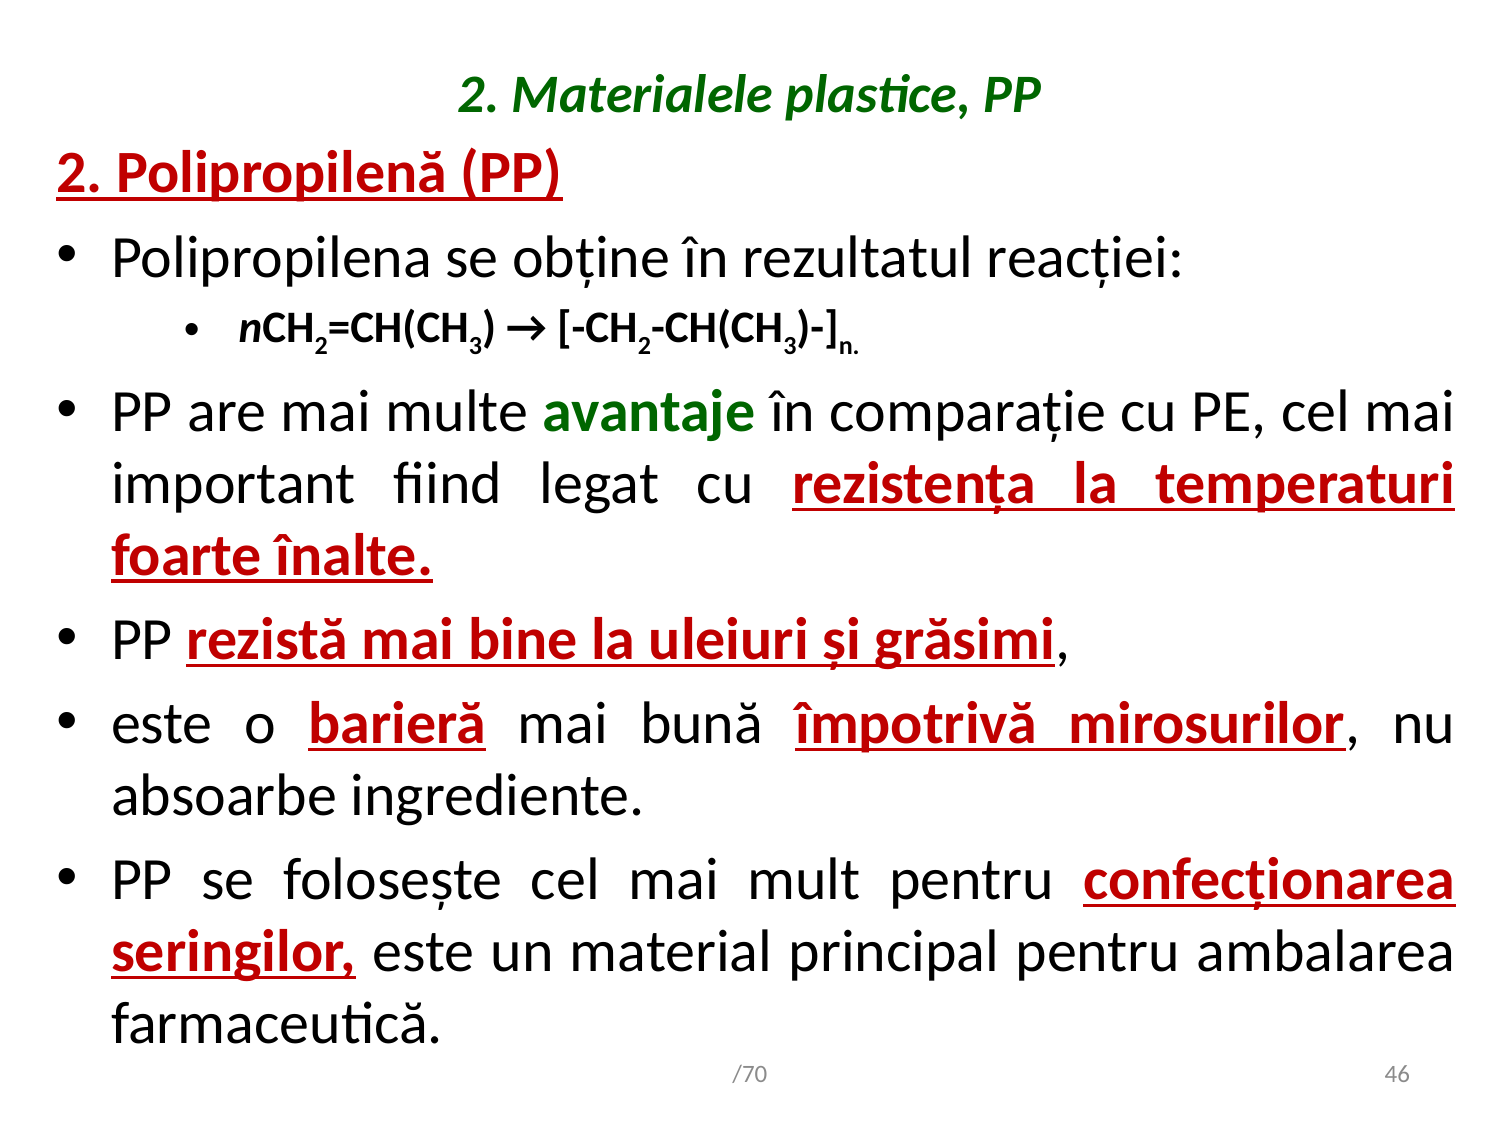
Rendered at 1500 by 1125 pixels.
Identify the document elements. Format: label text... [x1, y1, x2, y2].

list 2. Polipropilenă (PP) Polipropilena se obţine în rezultatul reacţiei: nCH2=CH(CH3) → [-CH2-CH(CH3)-]n. PP are mai multe avantaje în comparaţie cu PE, cel mai important fiind legat cu rezistenţa la temperaturi foarte înalte. PP rezistă mai bine la uleiuri şi grăsimi, este o barieră mai bună împotrivă mirosurilor, nu absoarbe ingrediente. PP se foloseşte cel mai mult pentru confecţionarea seringilor, este un material principal pentru ambalarea farmaceutică. [41, 125, 1471, 1071]
slide_number 46 [1074, 1042, 1425, 1103]
footer /70 [512, 1042, 988, 1103]
title 2. Materialele plastice, PP [75, 45, 1425, 125]
